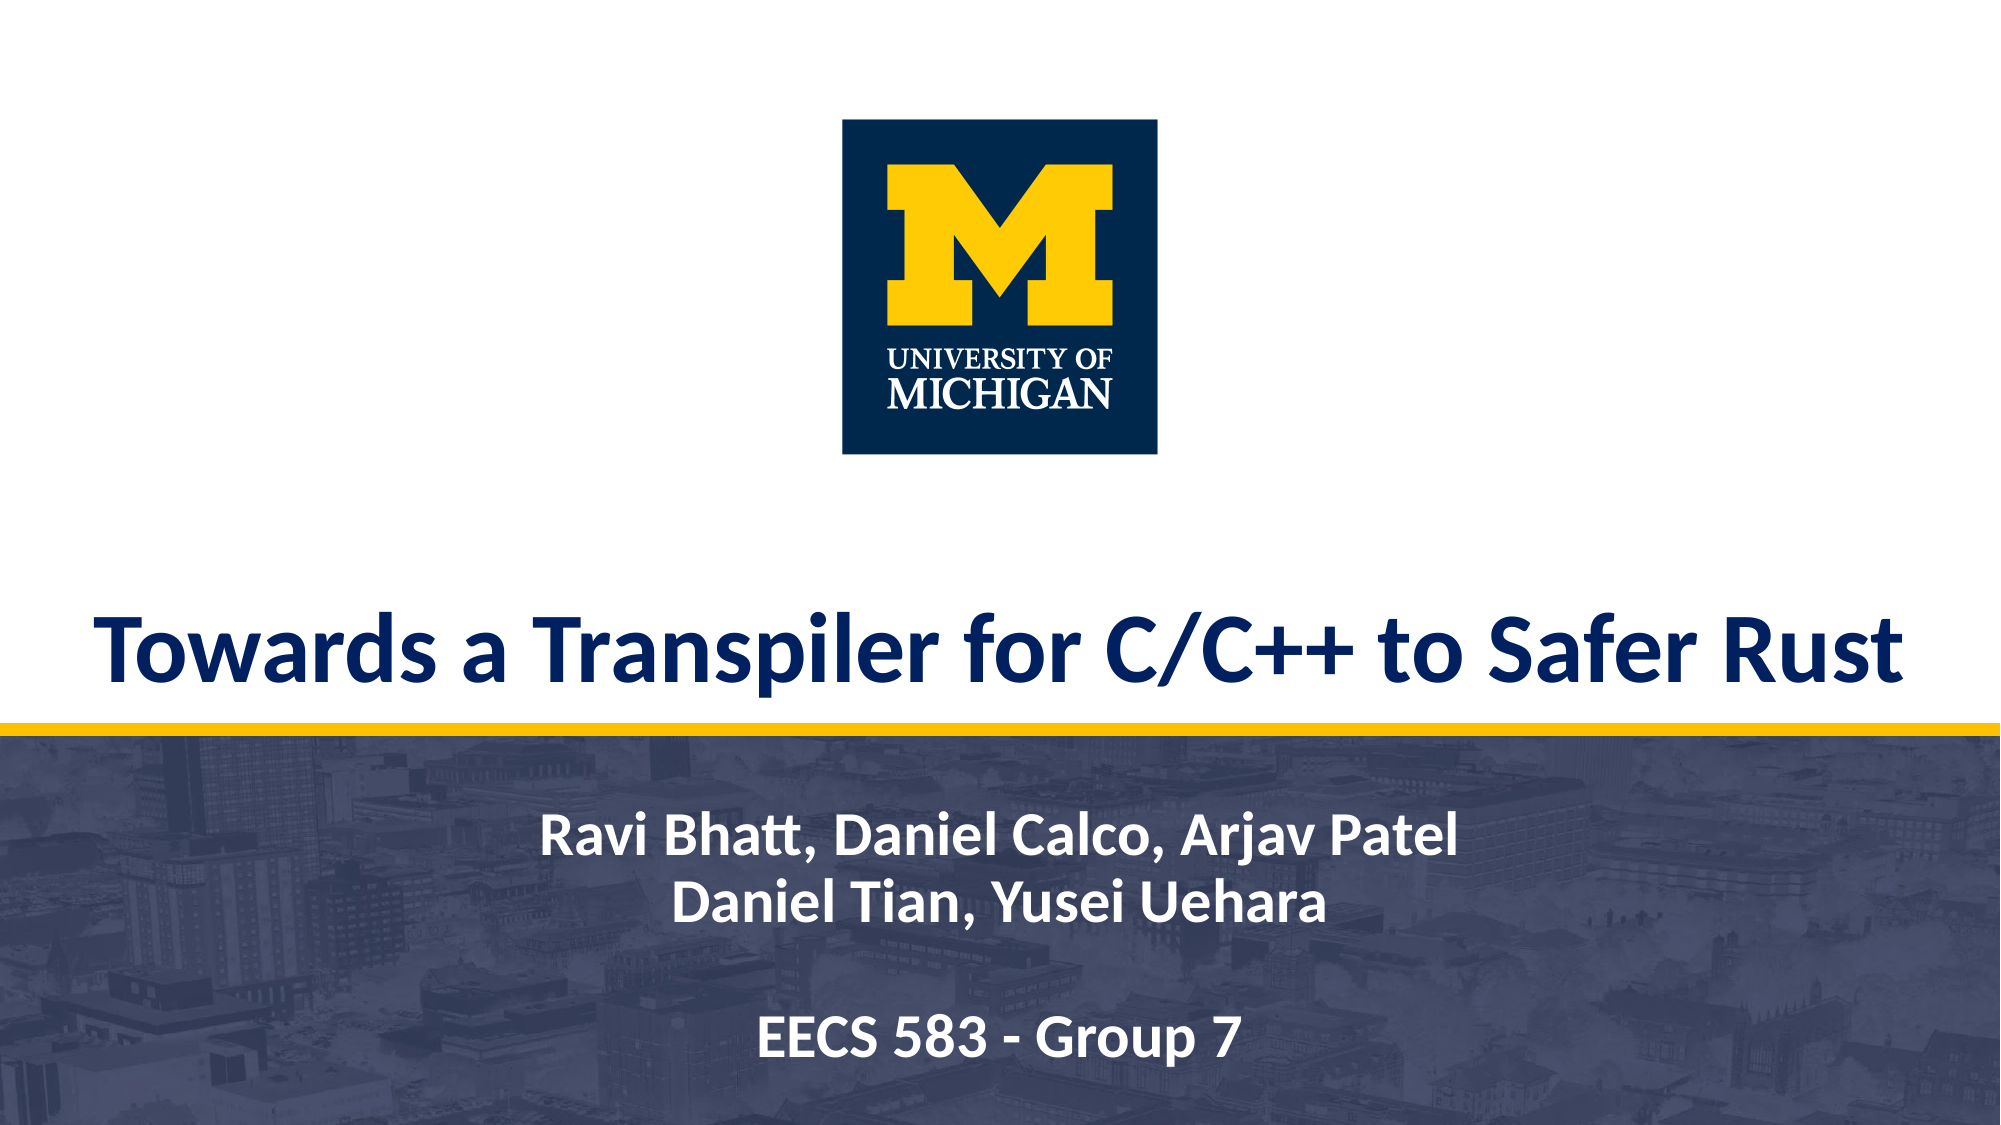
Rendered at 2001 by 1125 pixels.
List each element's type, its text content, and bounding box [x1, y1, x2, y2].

picture [841, 118, 1159, 456]
picture [0, 736, 2000, 793]
title Towards a Transpiler for C/C++ to Safer Rust [0, 480, 2000, 712]
picture [0, 957, 2000, 1125]
subtitle Ravi Bhatt, Daniel Calco, Arjav Patel Daniel Tian, Yusei Uehara EECS 583 - Group 7 [0, 793, 2000, 957]
